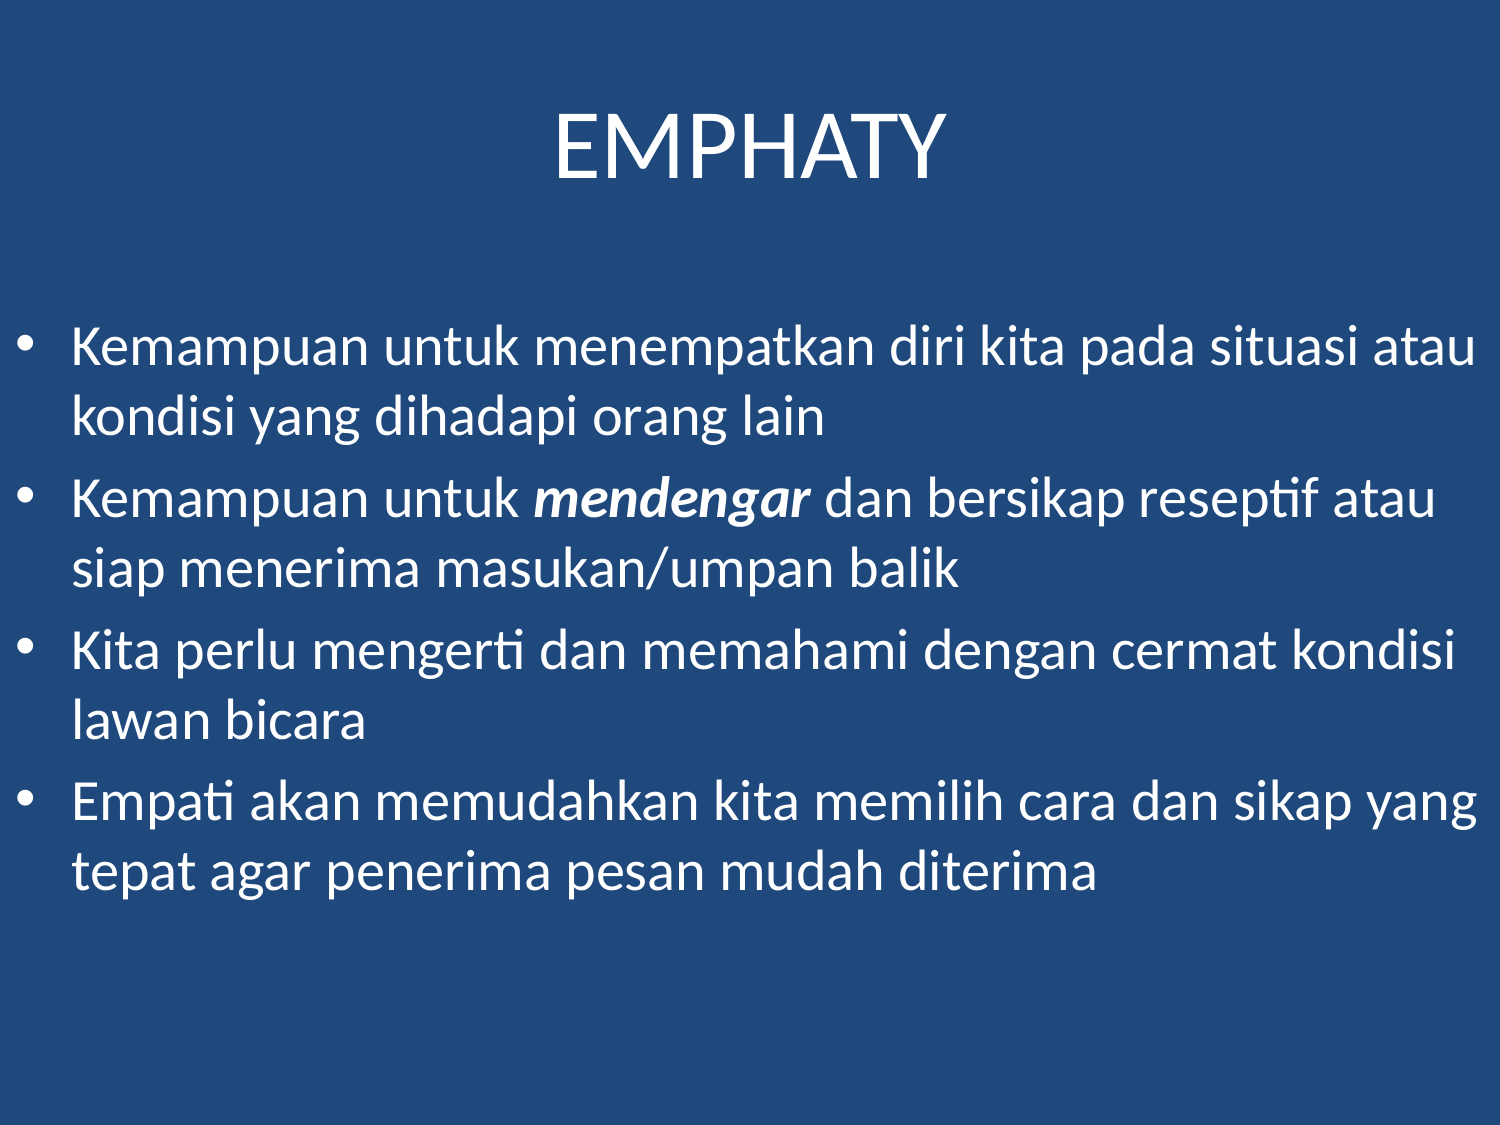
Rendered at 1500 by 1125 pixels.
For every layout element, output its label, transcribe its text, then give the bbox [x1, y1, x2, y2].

title EMPHATY [75, 45, 1425, 233]
list Kemampuan untuk menempatkan diri kita pada situasi atau kondisi yang dihadapi orang lain Kemampuan untuk mendengar dan bersikap reseptif atau siap menerima masukan/umpan balik Kita perlu mengerti dan memahami dengan cermat kondisi lawan bicara Empati akan memudahkan kita memilih cara dan sikap yang tepat agar penerima pesan mudah diterima [0, 299, 1500, 1038]
